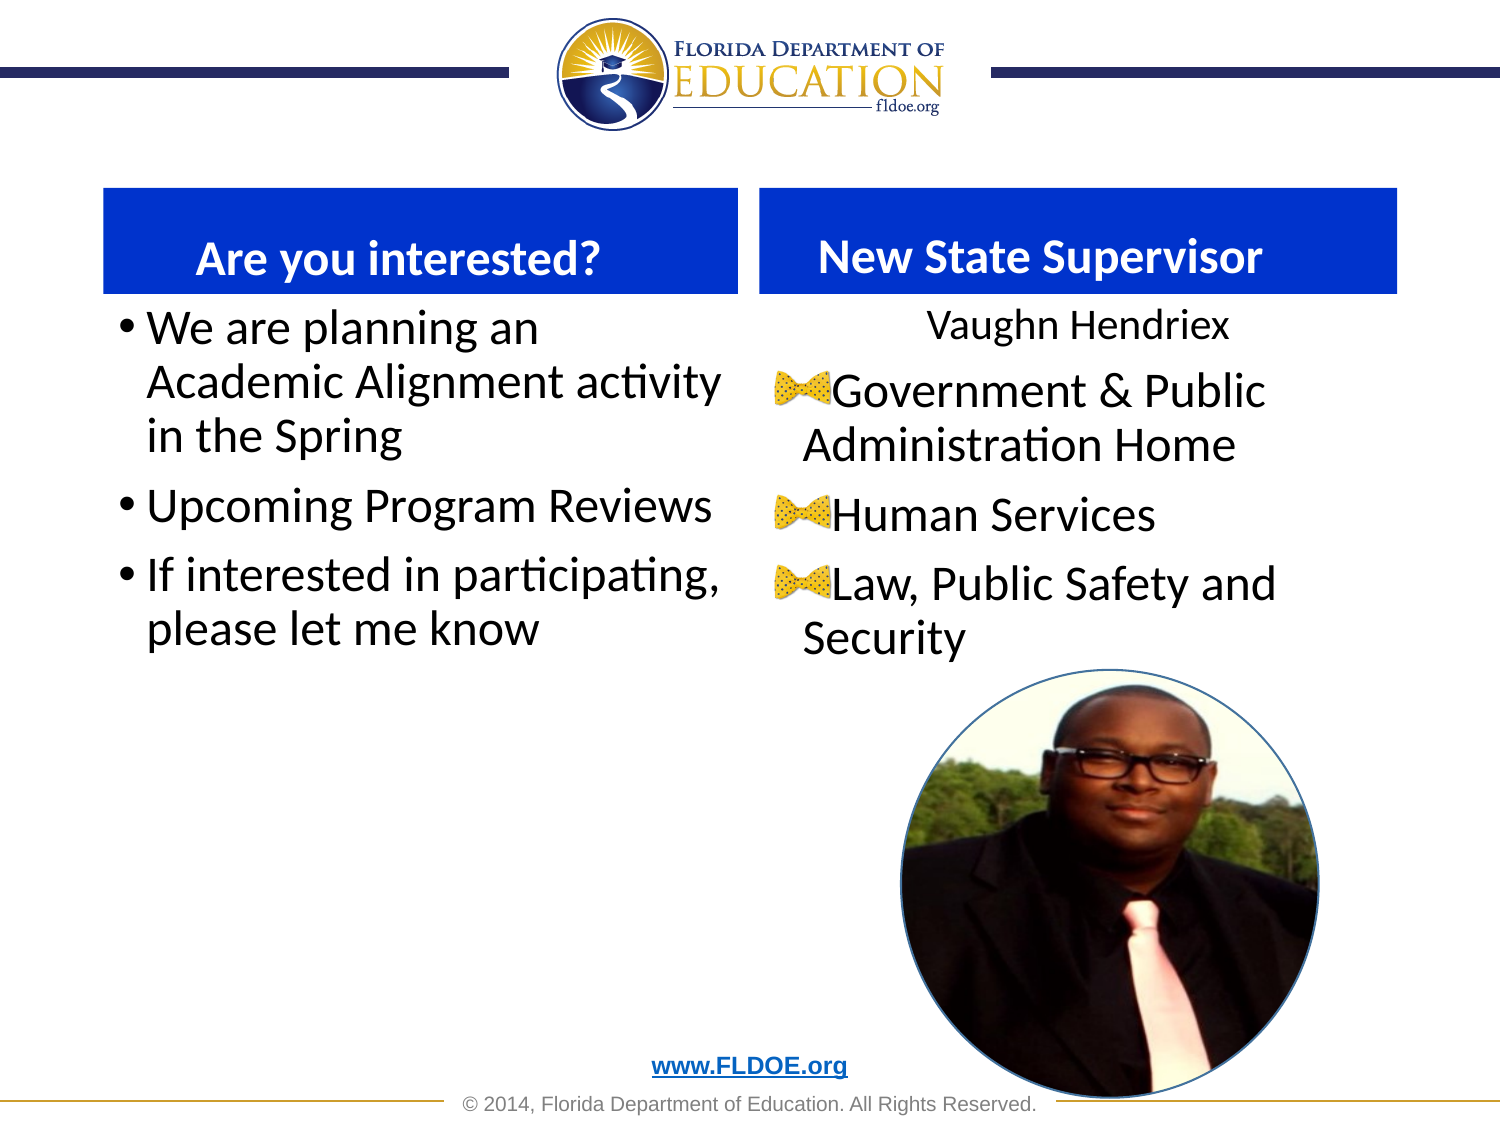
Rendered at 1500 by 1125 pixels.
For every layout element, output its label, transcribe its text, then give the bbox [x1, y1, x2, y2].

picture [774, 370, 832, 406]
picture [774, 564, 832, 600]
list New State Supervisor [759, 187, 1398, 294]
list Vaughn Hendriex Government & Public Administration Home Human Services Law, Public Safety and Security [759, 294, 1398, 710]
text_box [899, 668, 1320, 1099]
list Are you interested? [103, 187, 738, 294]
picture [538, 3, 962, 145]
list We are planning an Academic Alignment activity in the Spring Upcoming Program Reviews If interested in participating, please let me know [103, 294, 738, 1011]
picture [774, 494, 832, 530]
